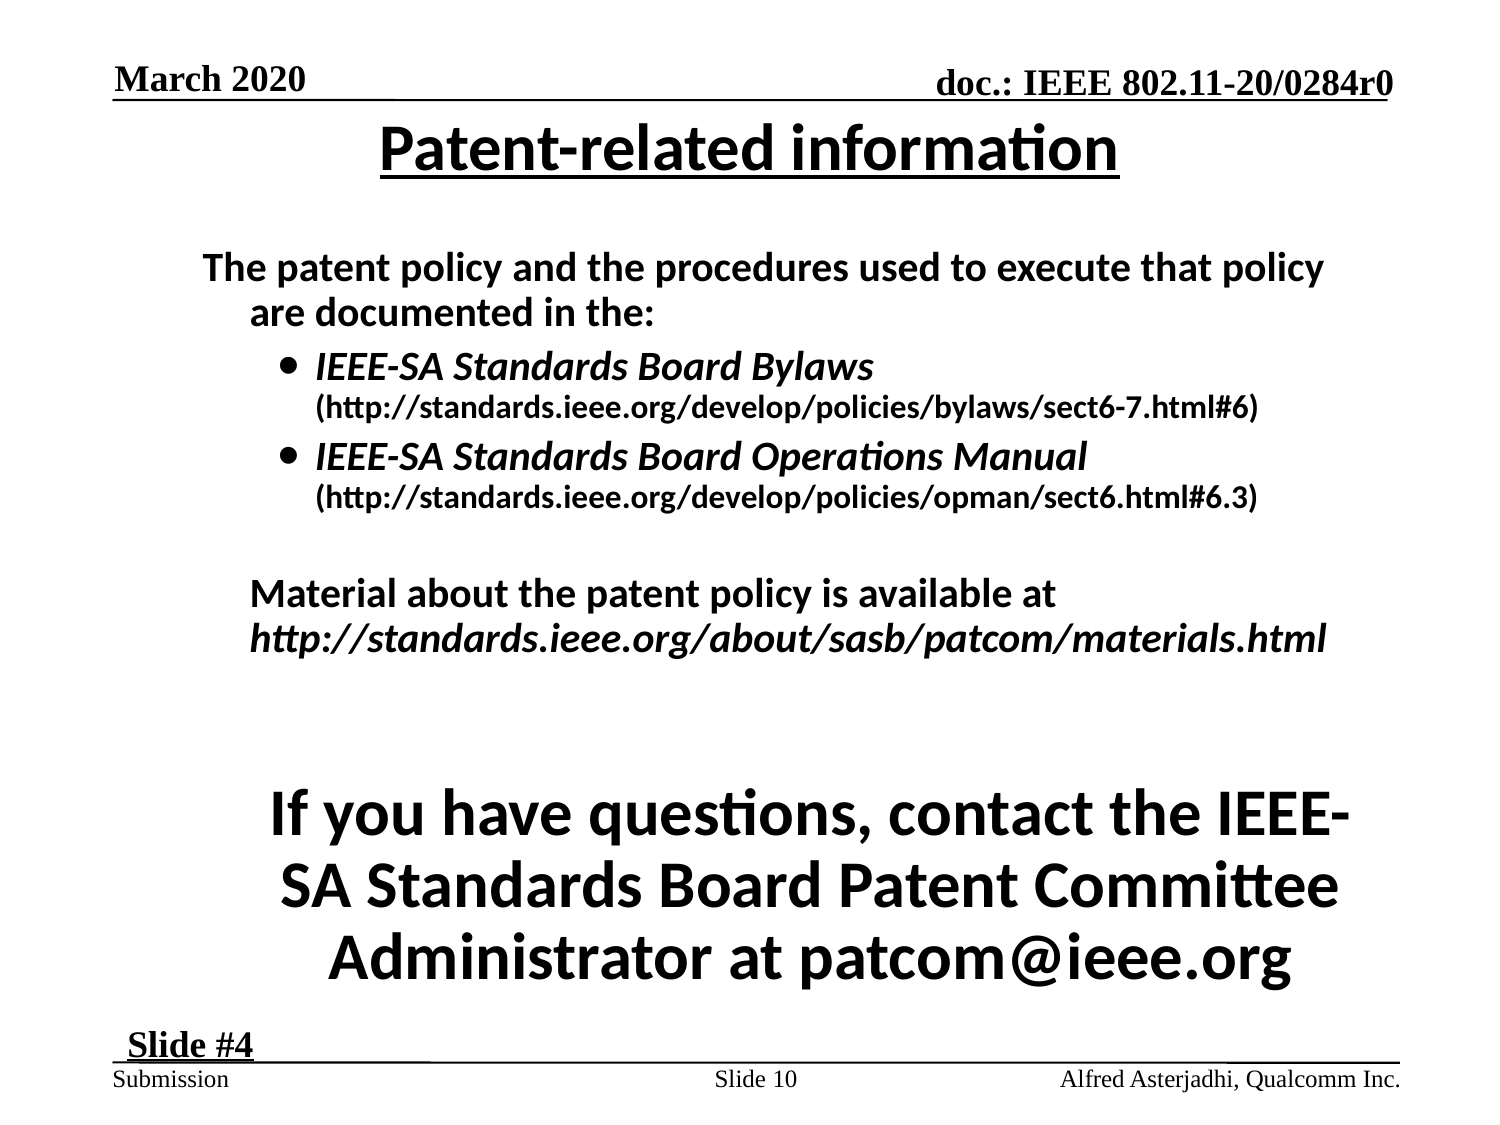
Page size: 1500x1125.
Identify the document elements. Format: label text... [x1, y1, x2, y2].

footer Alfred Asterjadhi, Qualcomm Inc. [878, 1061, 1402, 1093]
slide_number Slide 10 [712, 1061, 800, 1123]
text_box Slide #4 [112, 1012, 269, 1073]
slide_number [114, 54, 493, 100]
title Patent-related information [112, 112, 1388, 176]
list The patent policy and the procedures used to execute that policy are documented in the: IEEE-SA Standards Board Bylaws (http://standards.ieee.org/develop/policies/bylaws/sect6-7.html#6) IEEE-SA Standards Board Operations Manual (http://standards.ieee.org/develop/policies/opman/sect6.html#6.3) Material about the patent policy is available at http://standards.ieee.org/about/sasb/patcom/materials.html If you have questions, contact the IEEE-SA Standards Board Patent Committee Administrator at patcom@ieee.org [112, 237, 1388, 913]
